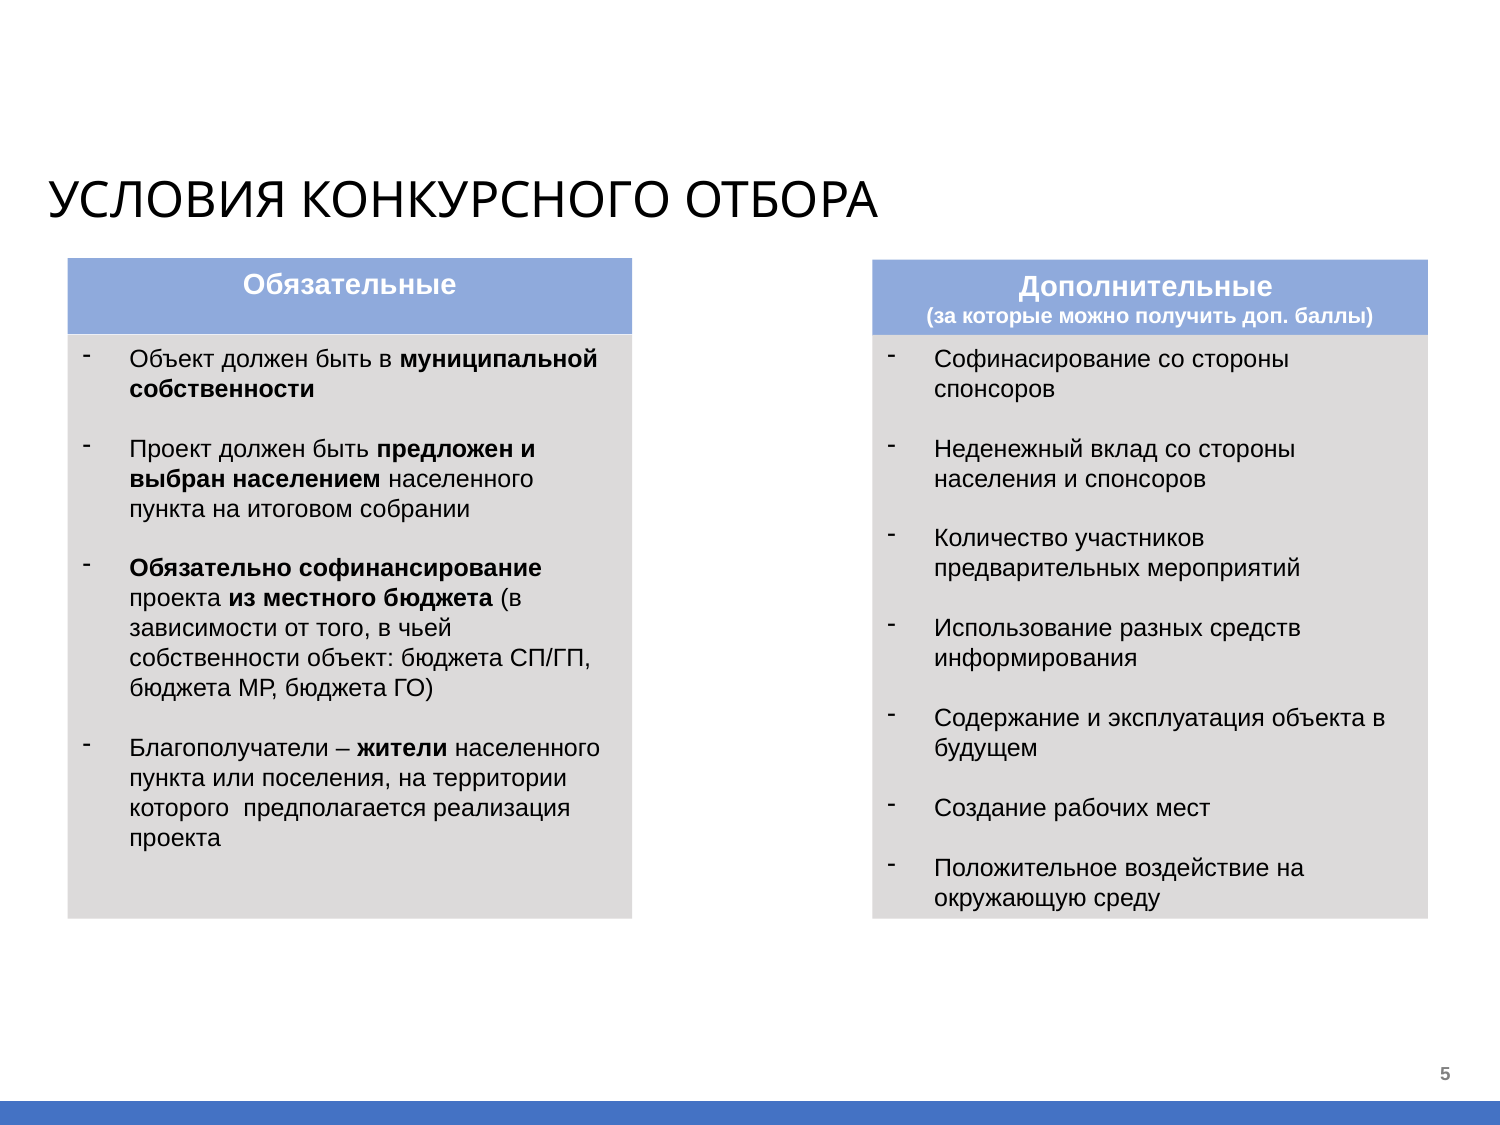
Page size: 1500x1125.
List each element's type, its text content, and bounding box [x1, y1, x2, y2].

slide_number 5 [1162, 1042, 1466, 1103]
text_box Дополнительные (за которые можно получить доп. баллы) [872, 259, 1428, 334]
text_box Обязательные [67, 258, 633, 335]
text_box Софинасирование со стороны спонсоров Неденежный вклад со стороны населения и спонсоров Количество участников предварительных мероприятий Использование разных средств информирования Содержание и эксплуатация объекта в будущем Создание рабочих мест Положительное воздействие на окружающую среду [872, 334, 1428, 919]
text_box Объект должен быть в муниципальной собственности Проект должен быть предложен и выбран населением населенного пункта на итоговом собрании Обязательно софинансирование проекта из местного бюджета (в зависимости от того, в чьей собственности объект: бюджета СП/ГП, бюджета МР, бюджета ГО) Благополучатели – жители населенного пункта или поселения, на территории которого предполагается реализация проекта [67, 335, 633, 919]
title УСЛОВИЯ КОНКУРСНОГО ОТБОРА [33, 151, 1452, 252]
